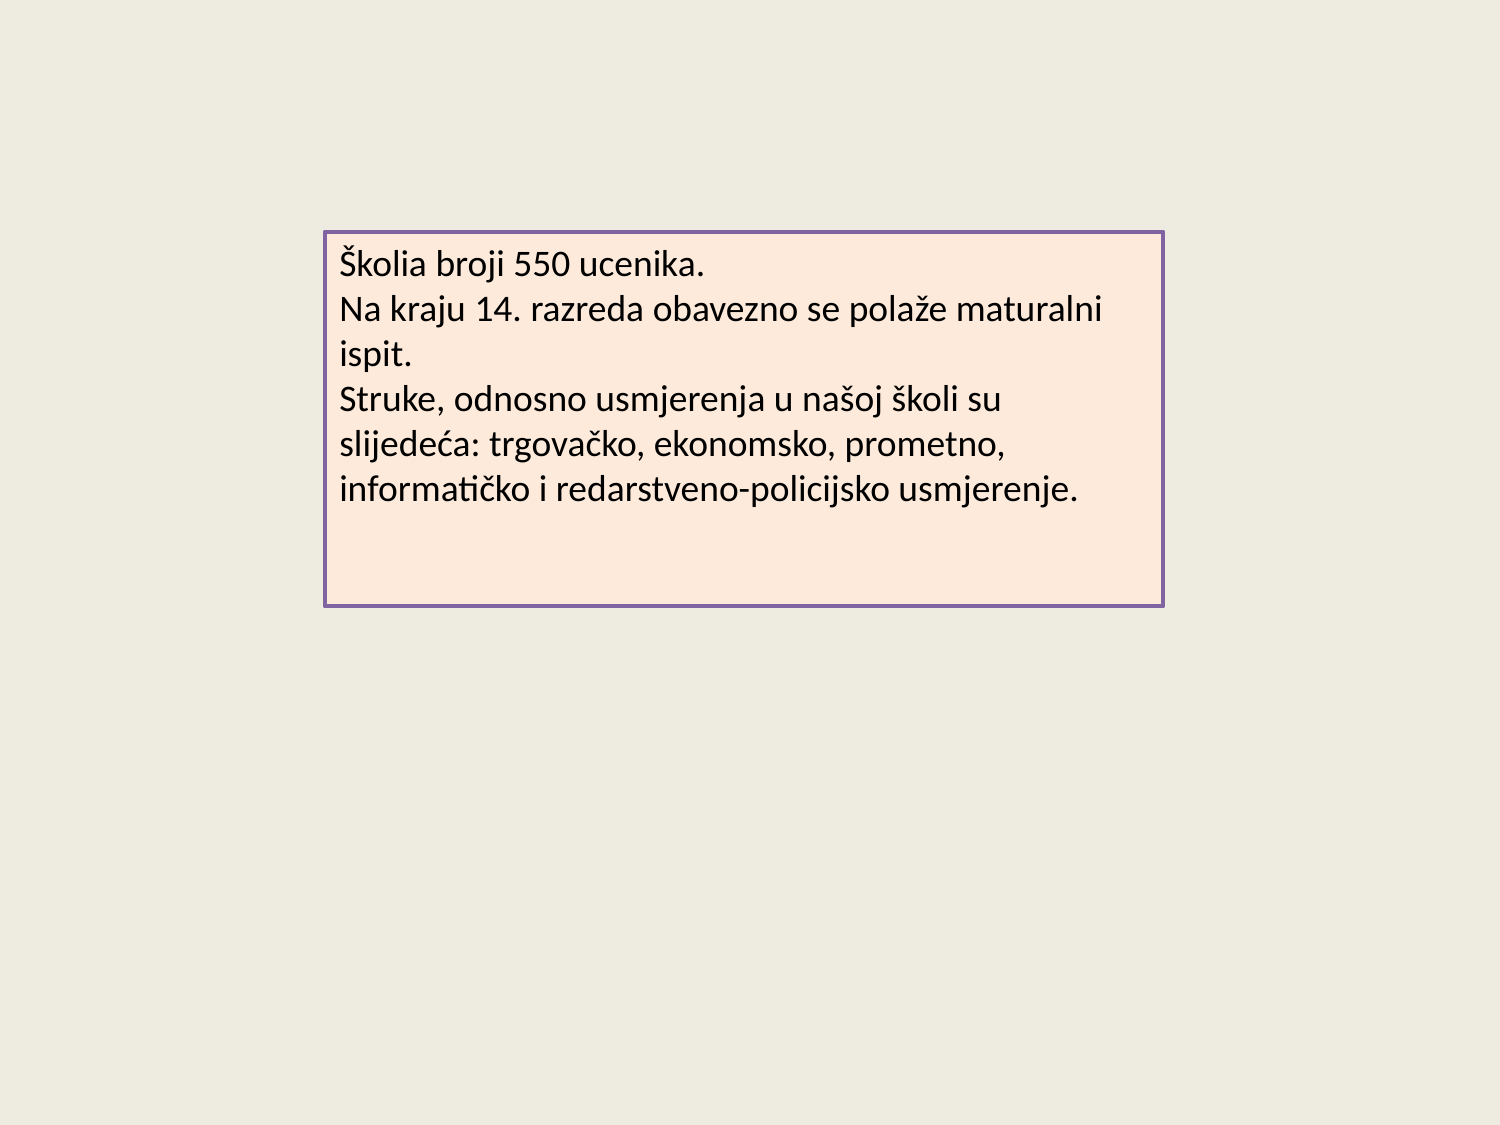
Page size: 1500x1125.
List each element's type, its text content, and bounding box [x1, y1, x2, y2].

text_box Školia broji 550 ucenika. Na kraju 14. razreda obavezno se polaže maturalni ispit. Struke, odnosno usmjerenja u našoj školi su slijedeća: trgovačko, ekonomsko, prometno, informatičko i redarstveno-policijsko usmjerenje. [323, 230, 1165, 608]
